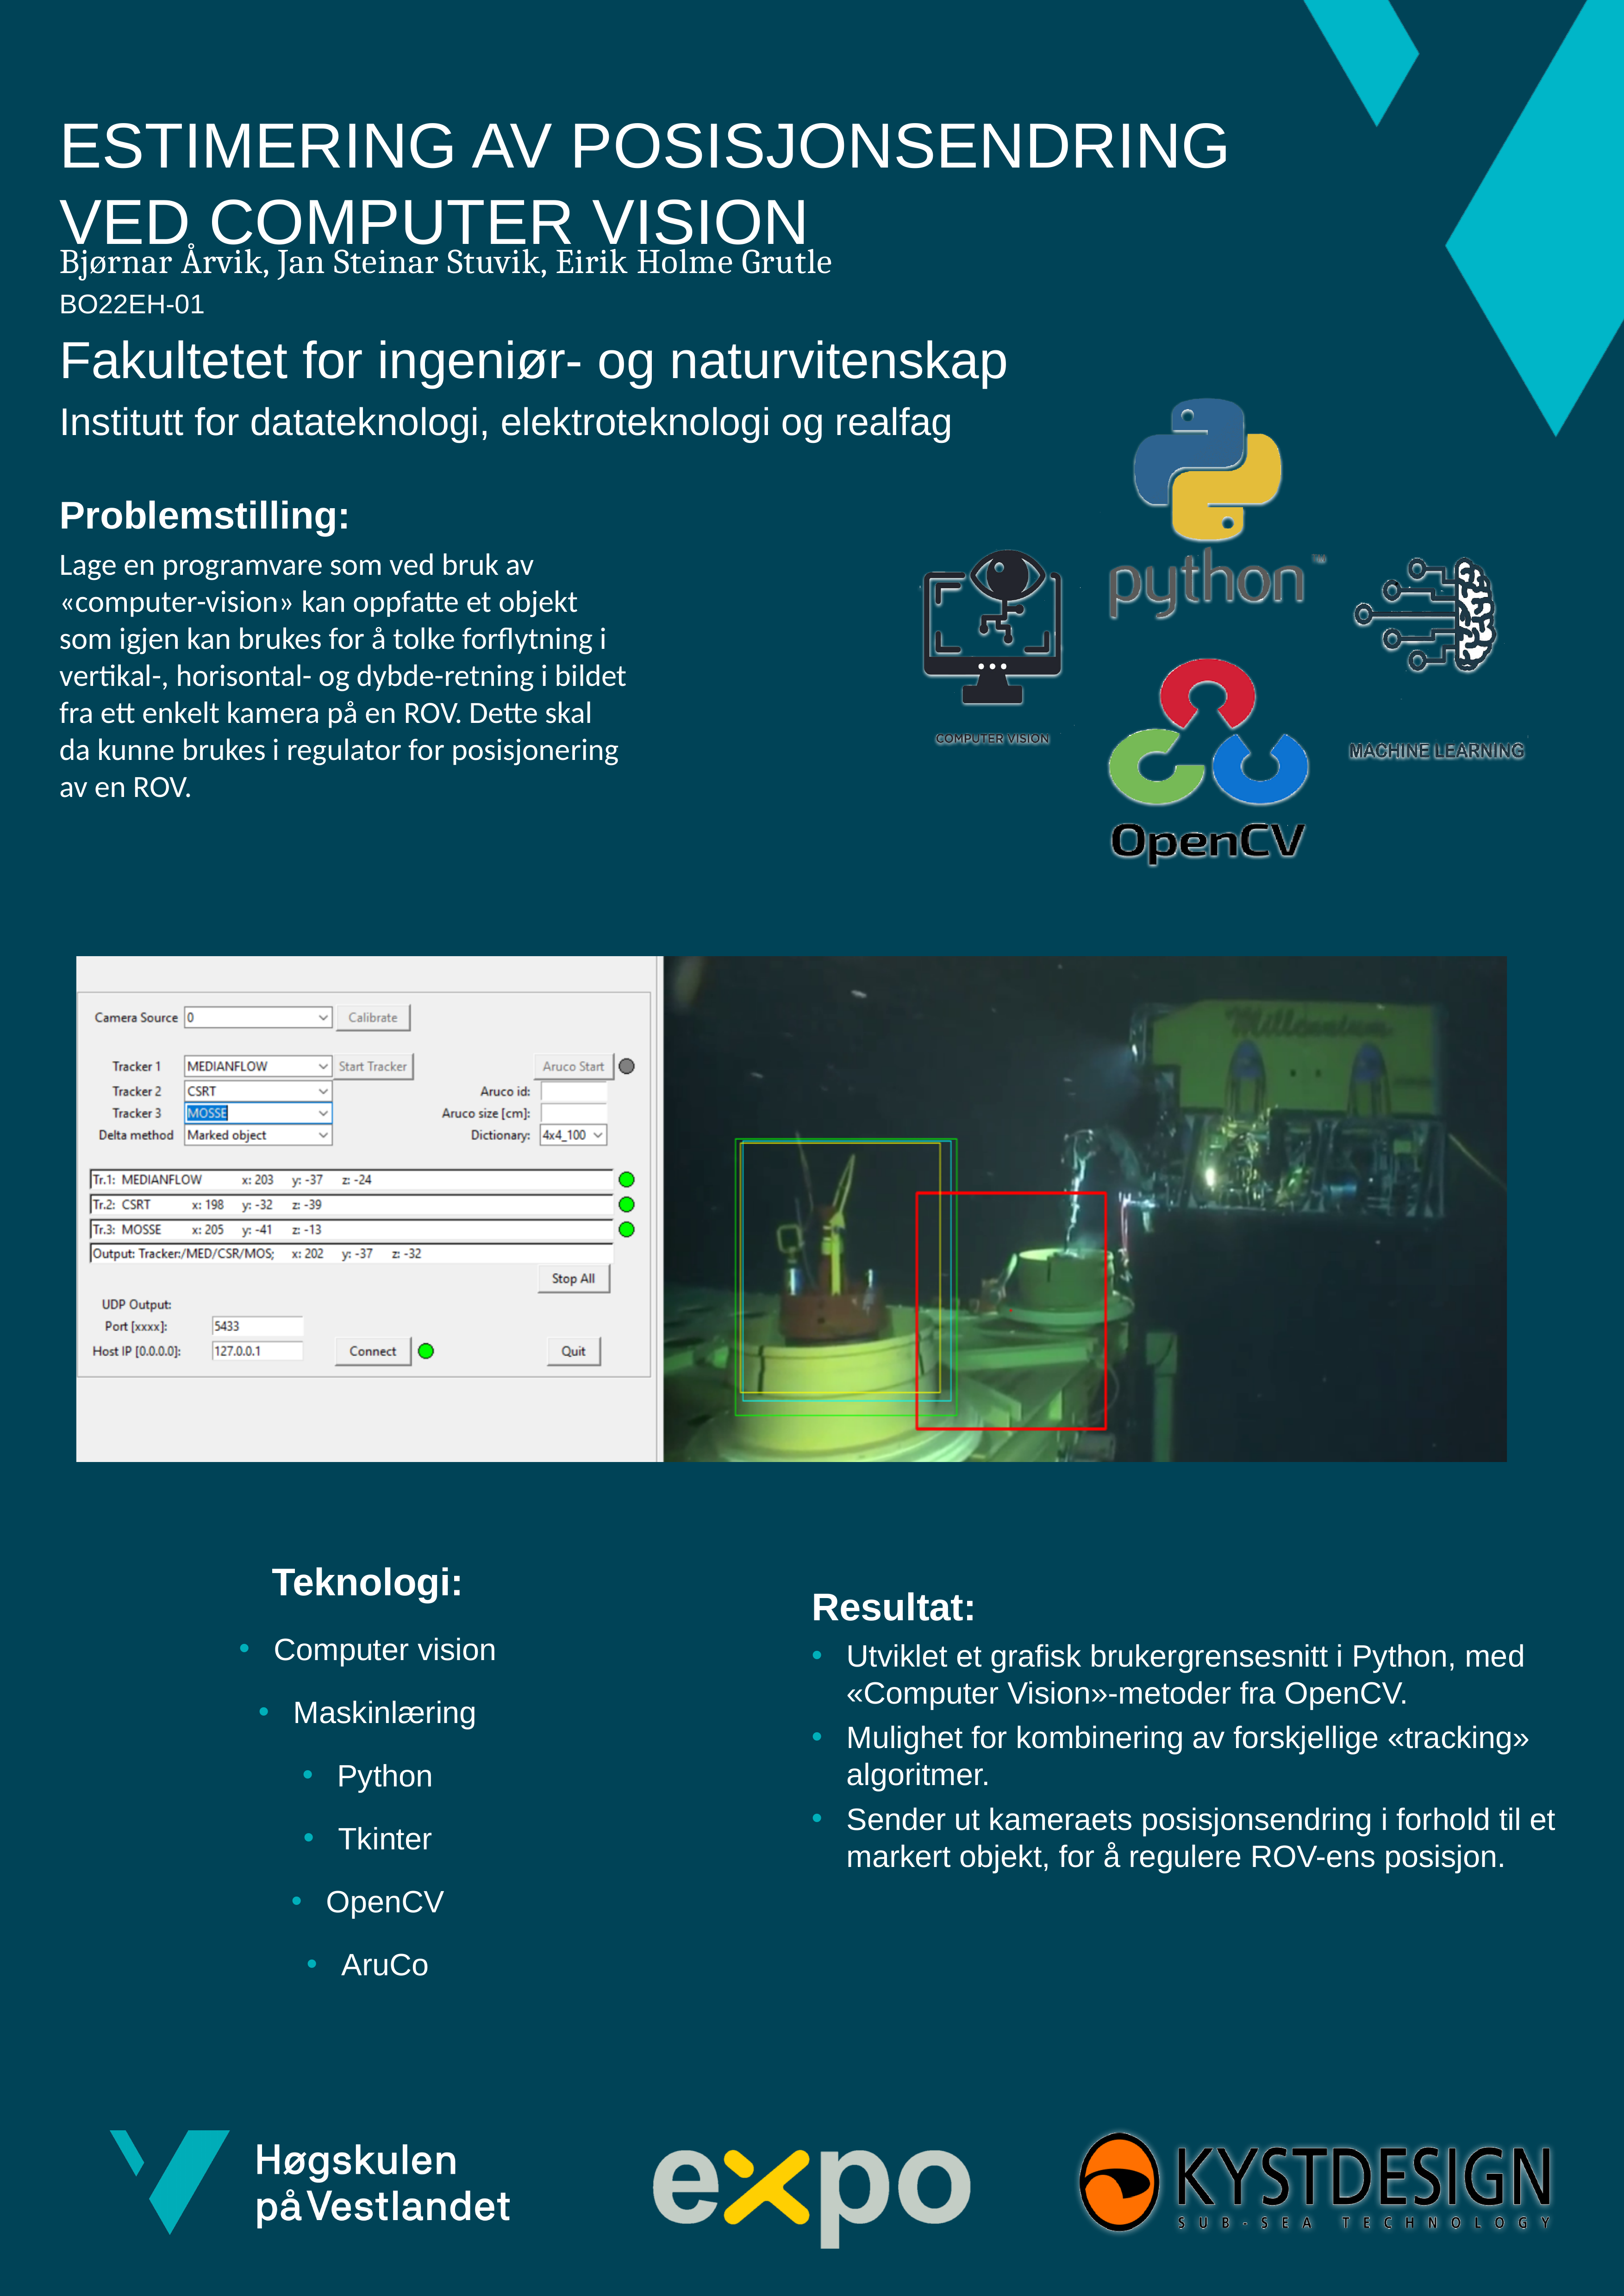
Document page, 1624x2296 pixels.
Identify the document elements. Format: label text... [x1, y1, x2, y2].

picture [412, 2153, 431, 2174]
picture [899, 124, 931, 133]
picture [783, 415, 800, 435]
picture [555, 407, 570, 435]
picture [381, 341, 385, 344]
picture [107, 124, 140, 133]
picture [873, 350, 894, 378]
picture [349, 350, 362, 378]
picture [379, 415, 395, 435]
picture [1014, 124, 1019, 133]
picture [273, 415, 293, 435]
picture [76, 957, 1506, 1462]
picture [775, 350, 787, 378]
picture [1195, 2214, 1212, 2233]
picture [397, 124, 402, 133]
picture [883, 124, 888, 133]
picture [1401, 2213, 1418, 2232]
picture [724, 2150, 809, 2224]
picture [238, 124, 249, 133]
picture [333, 2153, 350, 2174]
picture [1446, 2213, 1465, 2233]
title ESTIMERING AV POSISJONSENDRING VED COMPUTER VISION [59, 133, 1274, 248]
picture [1423, 2213, 1441, 2233]
picture [502, 415, 520, 435]
picture [843, 350, 867, 379]
picture [287, 2190, 294, 2197]
picture [1202, 547, 1305, 604]
picture [1076, 124, 1112, 133]
picture [983, 350, 1006, 389]
picture [497, 2193, 509, 2220]
picture [229, 415, 238, 435]
picture [713, 407, 716, 435]
picture [805, 415, 821, 443]
picture [260, 124, 293, 133]
picture [1123, 124, 1129, 133]
picture [600, 350, 624, 379]
picture [480, 350, 501, 378]
picture [1031, 124, 1064, 133]
picture [252, 407, 269, 435]
picture [934, 733, 1051, 747]
picture [203, 350, 227, 379]
picture [207, 415, 225, 435]
picture [131, 411, 140, 435]
picture [319, 350, 343, 379]
picture [1075, 2128, 1165, 2236]
picture [721, 415, 738, 435]
picture [1187, 124, 1224, 133]
picture [1174, 2143, 1554, 2233]
picture [779, 124, 793, 133]
picture [64, 342, 89, 378]
picture [920, 550, 1064, 707]
picture [572, 411, 581, 435]
picture [473, 415, 476, 435]
picture [63, 409, 66, 435]
picture [745, 351, 767, 379]
picture [367, 124, 379, 133]
picture [518, 350, 546, 379]
picture [394, 2191, 398, 2220]
picture [619, 124, 656, 133]
picture [1312, 554, 1327, 565]
picture [765, 415, 768, 435]
picture [414, 124, 450, 133]
picture [381, 351, 385, 378]
picture [1352, 557, 1499, 675]
picture [487, 124, 500, 133]
picture [568, 362, 580, 366]
picture [309, 2153, 328, 2183]
picture [190, 124, 195, 133]
picture [1278, 2213, 1292, 2233]
picture [451, 415, 468, 443]
picture [1175, 2213, 1189, 2233]
picture [837, 415, 847, 435]
list BO22EH-01 Fakultetet for ingeniør- og naturvitenskap Institutt for datateknologi, elektroteknologi og realfag [59, 286, 1307, 323]
picture [1180, 555, 1201, 604]
picture [422, 407, 425, 435]
picture [281, 2199, 301, 2221]
picture [393, 350, 414, 378]
picture [195, 407, 205, 435]
picture [853, 124, 865, 133]
picture [933, 415, 949, 443]
picture [984, 124, 996, 133]
picture [430, 415, 447, 435]
picture [711, 124, 717, 133]
picture [1107, 728, 1206, 807]
picture [356, 2145, 375, 2174]
picture [670, 415, 686, 435]
picture [403, 2199, 423, 2221]
picture [1133, 398, 1283, 543]
picture [400, 415, 417, 435]
picture [303, 341, 317, 378]
picture [920, 415, 931, 435]
picture [1171, 124, 1176, 133]
picture [449, 350, 473, 379]
picture [912, 415, 917, 420]
picture [332, 2199, 350, 2221]
picture [326, 411, 335, 435]
picture [73, 415, 88, 435]
picture [124, 415, 127, 435]
picture [303, 124, 338, 133]
picture [928, 341, 949, 378]
picture [871, 415, 890, 435]
picture [511, 124, 519, 133]
picture [475, 2199, 494, 2221]
picture [294, 411, 303, 435]
picture [174, 411, 183, 435]
picture [258, 2199, 277, 2228]
picture [1211, 733, 1310, 807]
picture [420, 350, 443, 389]
picture [111, 2131, 144, 2175]
picture [893, 407, 896, 435]
picture [900, 407, 910, 435]
picture [898, 2150, 970, 2224]
picture [376, 2193, 388, 2220]
picture [804, 124, 841, 133]
picture [258, 2145, 279, 2174]
picture [231, 345, 244, 378]
picture [651, 407, 667, 435]
picture [525, 407, 527, 435]
picture [912, 423, 917, 435]
picture [1158, 658, 1258, 731]
picture [508, 351, 512, 378]
picture [900, 350, 922, 379]
list Teknologi: Computer vision Maskinlæring Python Tkinter OpenCV AruCo [16, 1534, 719, 2040]
picture [724, 2150, 754, 2178]
picture [821, 2150, 889, 2249]
picture [668, 124, 700, 133]
picture [112, 411, 121, 435]
picture [673, 350, 695, 378]
picture [1470, 2215, 1483, 2233]
picture [94, 350, 120, 379]
picture [144, 415, 159, 435]
picture [1348, 741, 1526, 761]
picture [532, 415, 550, 435]
picture [597, 415, 614, 435]
picture [1109, 565, 1178, 621]
picture [284, 2153, 306, 2174]
picture [307, 2191, 331, 2220]
picture [207, 124, 218, 133]
picture [306, 415, 325, 435]
picture [952, 350, 979, 379]
picture [653, 2150, 718, 2224]
picture [827, 345, 840, 378]
picture [742, 415, 759, 443]
picture [1241, 2219, 1249, 2228]
picture [355, 2199, 373, 2221]
picture [337, 415, 355, 435]
picture [1446, 0, 1624, 437]
picture [93, 415, 109, 435]
picture [701, 350, 727, 379]
picture [691, 415, 708, 435]
picture [179, 341, 183, 378]
picture [1110, 822, 1307, 868]
picture [483, 431, 486, 440]
subtitle Bjørnar Årvik, Jan Steinar Stuvik, Eirik Holme Grutle [59, 232, 1272, 286]
picture [818, 341, 822, 344]
picture [437, 2153, 455, 2174]
picture [1304, 0, 1419, 127]
picture [150, 351, 171, 379]
picture [942, 124, 974, 133]
picture [427, 2199, 445, 2220]
picture [585, 415, 594, 435]
picture [274, 345, 287, 378]
picture [124, 341, 145, 378]
picture [629, 415, 646, 435]
list Resultat: Utviklet et grafisk brukergrensesnitt i Python, med «Computer Vision»-metoder fra OpenCV. Mulighet for kombinering av forskjellige «tracking» algoritmer. Sender ut kameraets posisjonsendring i forhold til et markert objekt, for å regulere ROV-ens posisjon. [812, 1582, 1561, 2074]
picture [187, 345, 200, 378]
picture [350, 124, 355, 133]
picture [1257, 2213, 1272, 2233]
picture [849, 415, 867, 435]
picture [552, 350, 564, 378]
picture [1537, 2213, 1552, 2231]
list Problemstilling: Lage en programvare som ved bruk av «computer-vision» kan oppfatte et objekt som igjen kan brukes for å tolke forflytning i vertikal-, horisontal- og dybde-retning i bildet fra ett enkelt kamera på en​ ROV. Dette skal da kunne brukes i regulator for posisjonering av en ROV. [59, 490, 630, 893]
picture [508, 341, 512, 344]
picture [1141, 124, 1153, 133]
picture [1299, 2214, 1315, 2232]
picture [450, 2191, 470, 2221]
picture [575, 124, 608, 133]
picture [729, 124, 761, 133]
picture [543, 124, 551, 133]
picture [617, 411, 626, 435]
picture [150, 2131, 229, 2234]
picture [818, 351, 822, 378]
picture [789, 351, 814, 378]
picture [629, 350, 652, 389]
picture [728, 345, 741, 378]
picture [1218, 2213, 1234, 2233]
picture [163, 411, 172, 435]
picture [146, 124, 181, 133]
picture [65, 124, 98, 133]
picture [1513, 2213, 1530, 2233]
picture [378, 2153, 396, 2174]
picture [1359, 2213, 1374, 2233]
picture [360, 407, 375, 435]
picture [403, 2145, 407, 2174]
picture [247, 350, 271, 379]
